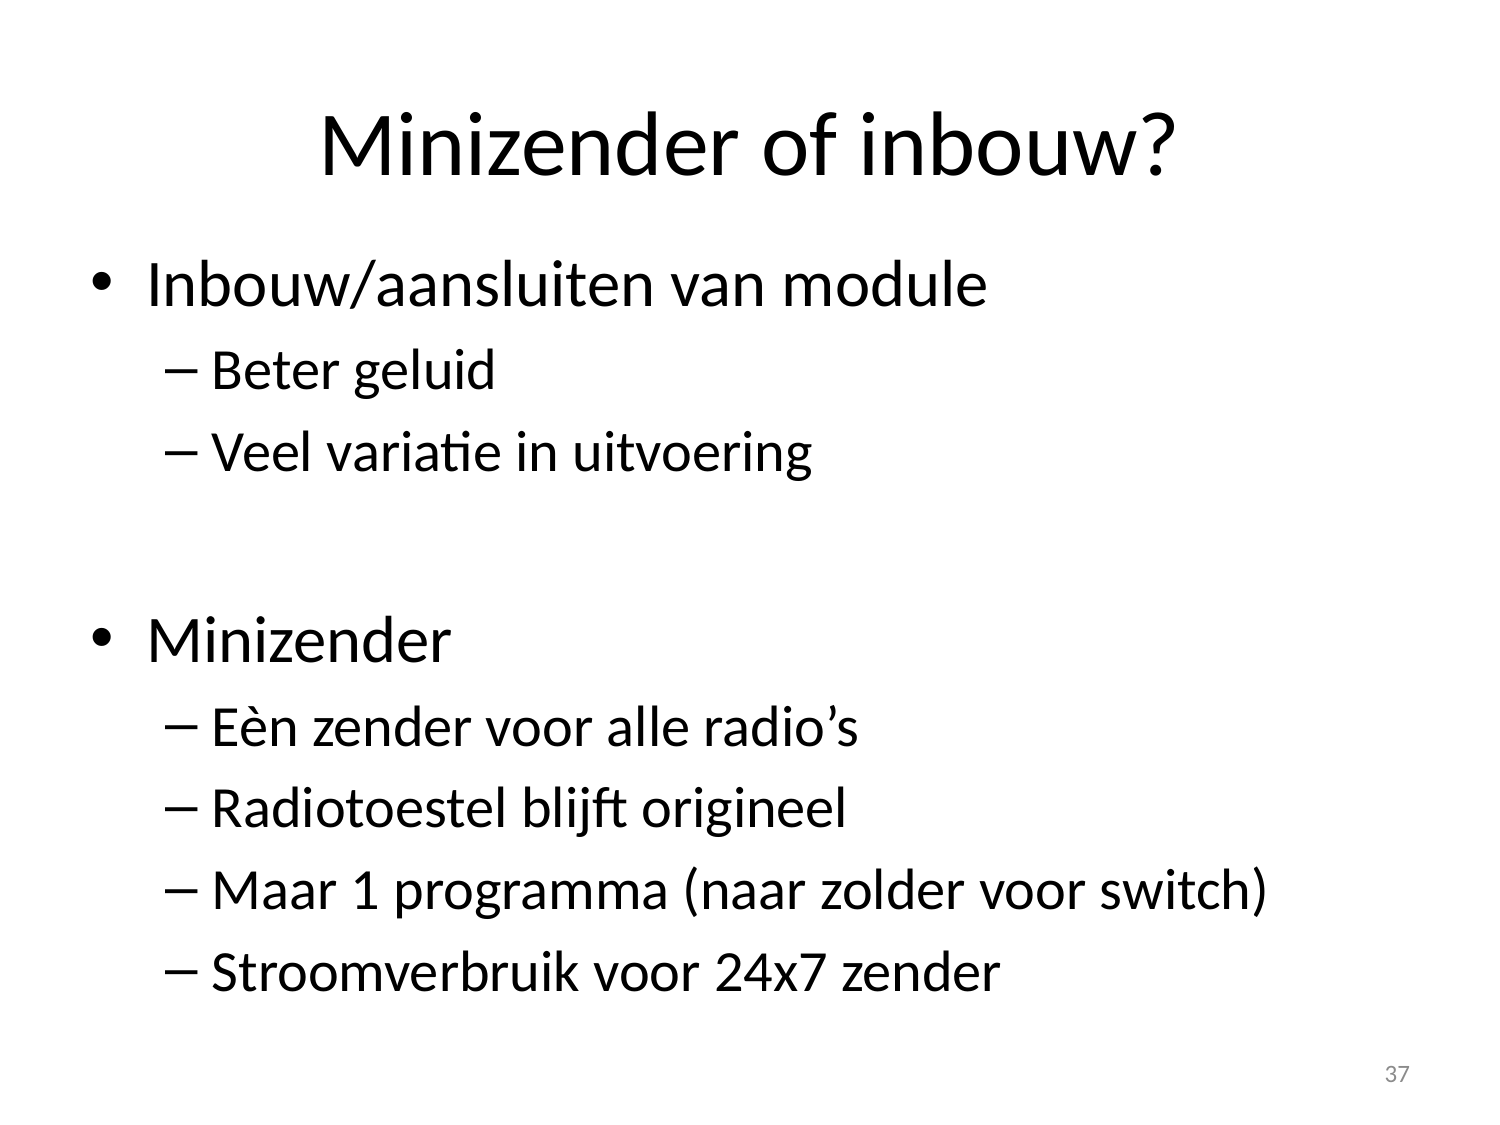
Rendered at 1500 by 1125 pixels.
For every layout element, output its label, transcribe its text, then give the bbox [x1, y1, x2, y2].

slide_number 37 [1074, 1042, 1425, 1103]
title Minizender of inbouw? [75, 45, 1425, 232]
list Inbouw/aansluiten van module Beter geluid Veel variatie in uitvoering Minizender Eèn zender voor alle radio’s Radiotoestel blijft origineel Maar 1 programma (naar zolder voor switch) Stroomverbruik voor 24x7 zender [75, 232, 1425, 1080]
